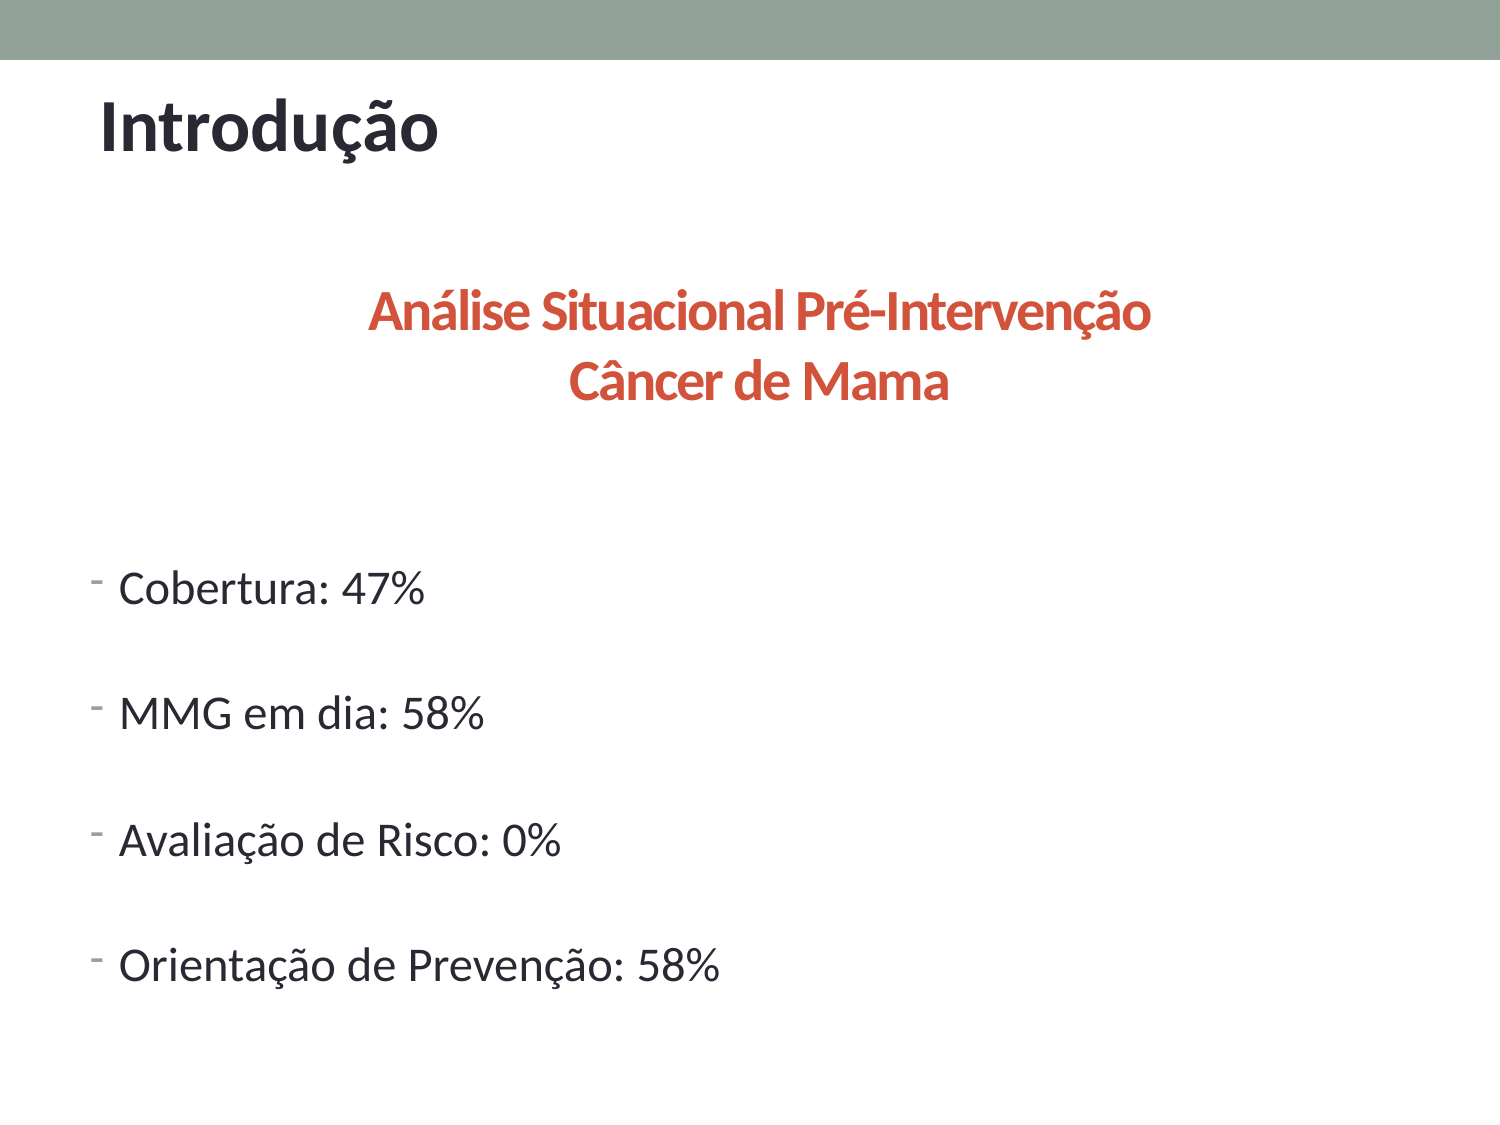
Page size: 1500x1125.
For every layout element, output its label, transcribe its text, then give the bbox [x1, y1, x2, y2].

list Cobertura: 47% MMG em dia: 58% Avaliação de Risco: 0% Orientação de Prevenção: 58% [75, 489, 1425, 1001]
text_box Introdução [84, 27, 1435, 215]
title Análise Situacional Pré-Intervenção Câncer de Mama [20, 248, 1500, 437]
